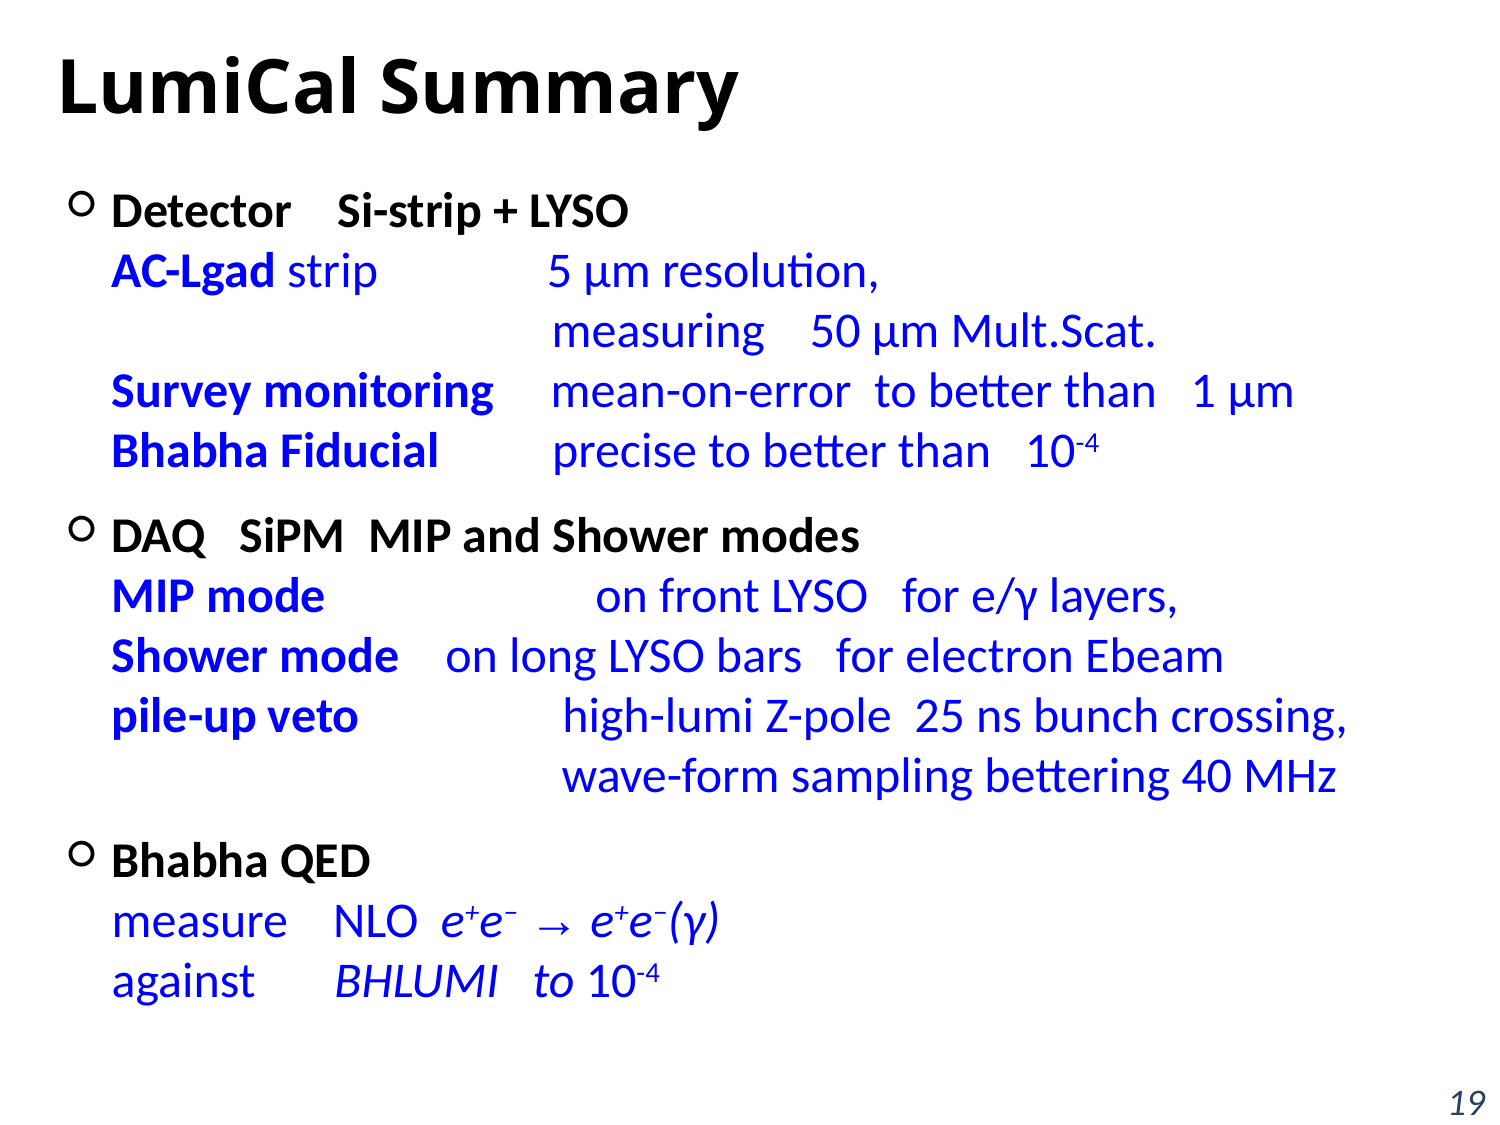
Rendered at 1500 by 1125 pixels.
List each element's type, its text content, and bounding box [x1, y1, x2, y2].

text_box LumiCal Summary [41, 30, 1258, 136]
slide_number 19 [1370, 1070, 1500, 1118]
text_box Detector Si-strip + LYSO AC-Lgad strip 5 μm resolution, measuring 50 μm Mult.Scat. Survey monitoring mean-on-error to better than 1 μm Bhabha Fiducial precise to better than 10-4 DAQ SiPM MIP and Shower modes MIP mode on front LYSO for e/γ layers, Shower mode on long LYSO bars for electron Ebeam pile-up veto high-lumi Z-pole 25 ns bunch crossing, wave-form sampling bettering 40 MHz Bhabha QED measure NLO e+e− → e+e−(γ) against BHLUMI to 10-4 [53, 169, 1436, 1015]
